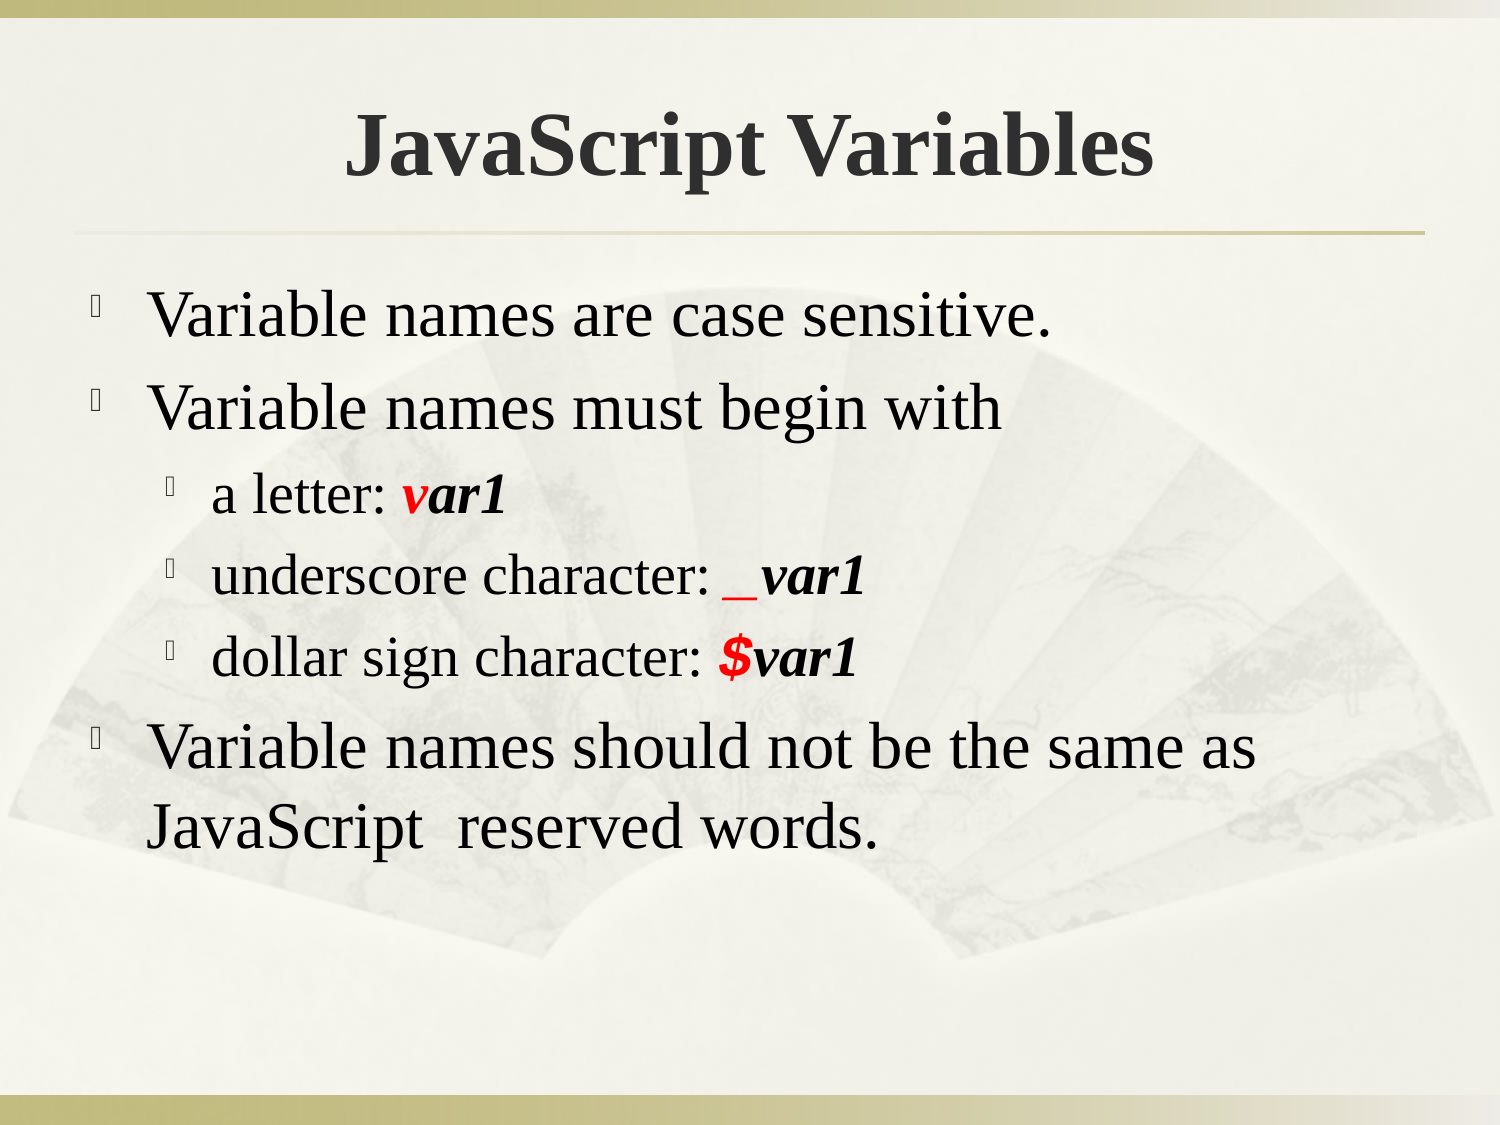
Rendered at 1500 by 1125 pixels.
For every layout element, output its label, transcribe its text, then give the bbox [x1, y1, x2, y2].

list Variable names are case sensitive. Variable names must begin with a letter: var1 underscore character: _var1 dollar sign character: $var1 Variable names should not be the same as JavaScript reserved words. [75, 262, 1425, 1032]
picture [0, 18, 1500, 1095]
title JavaScript Variables [75, 45, 1425, 233]
